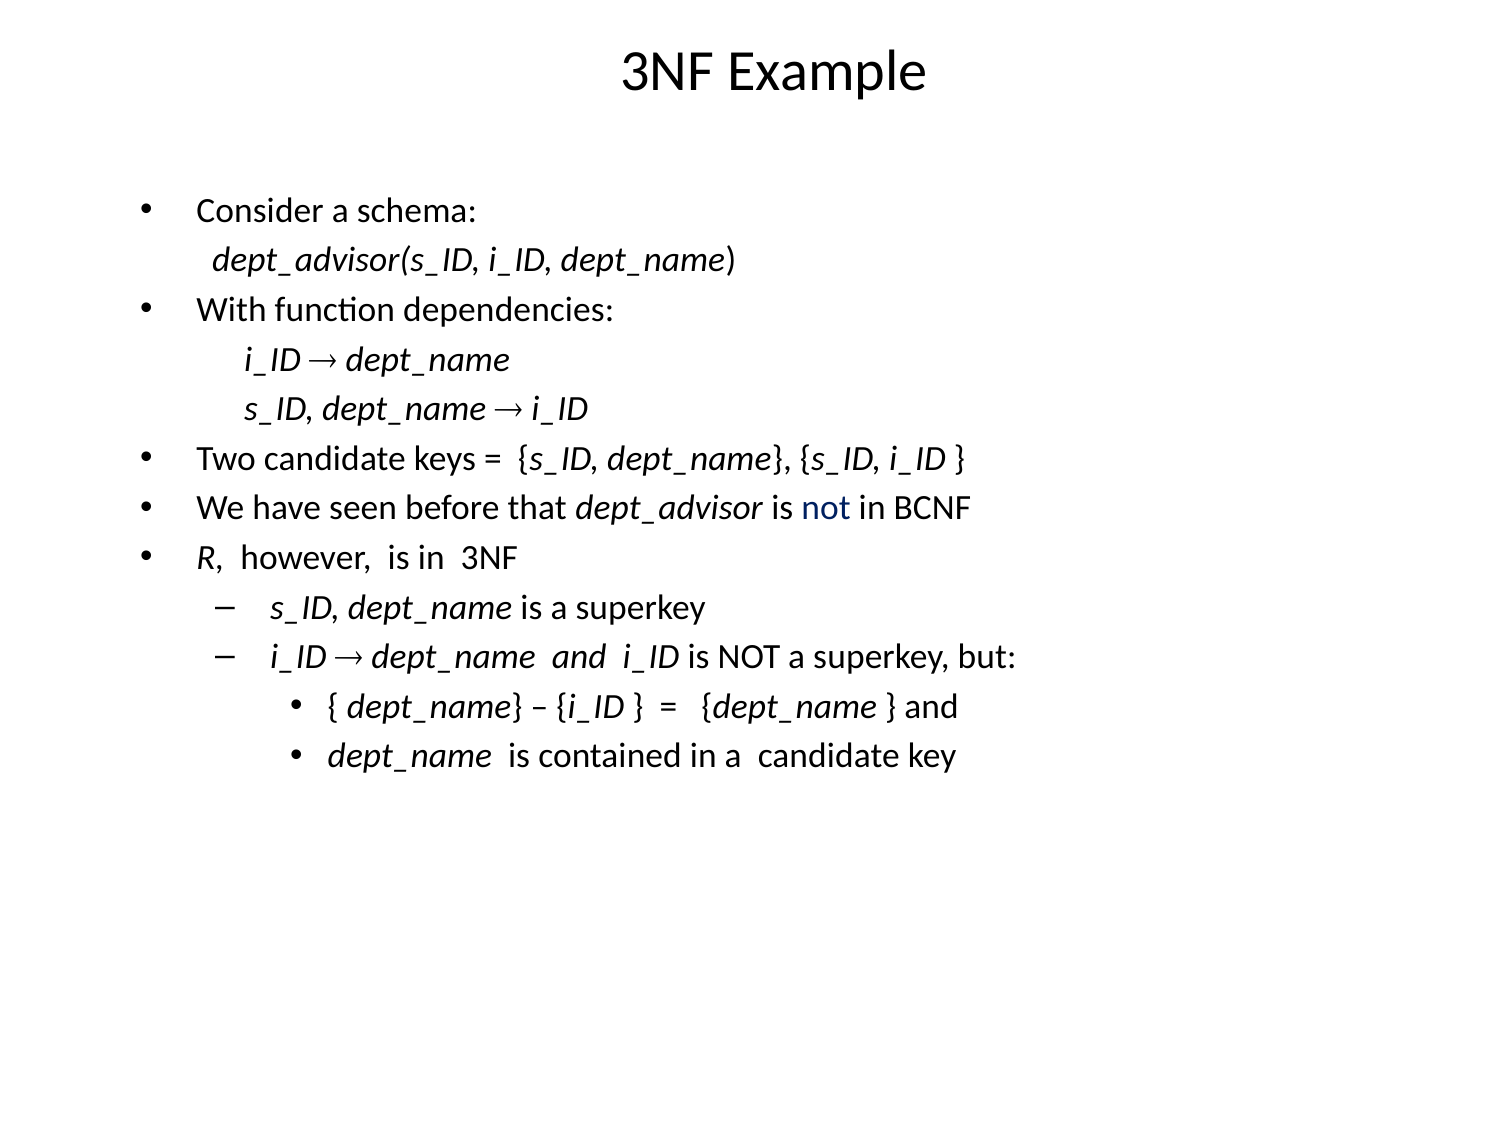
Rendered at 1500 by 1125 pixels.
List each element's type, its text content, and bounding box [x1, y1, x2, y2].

title 3NF Example [116, 16, 1432, 119]
list Consider a schema: dept_advisor(s_ID, i_ID, dept_name) With function dependencies: i_ID  dept_name s_ID, dept_name  i_ID Two candidate keys = {s_ID, dept_name}, {s_ID, i_ID } We have seen before that dept_advisor is not in BCNF R, however, is in 3NF s_ID, dept_name is a superkey i_ID  dept_name and i_ID is NOT a superkey, but: { dept_name} – {i_ID } = {dept_name } and dept_name is contained in a candidate key [125, 179, 1440, 916]
